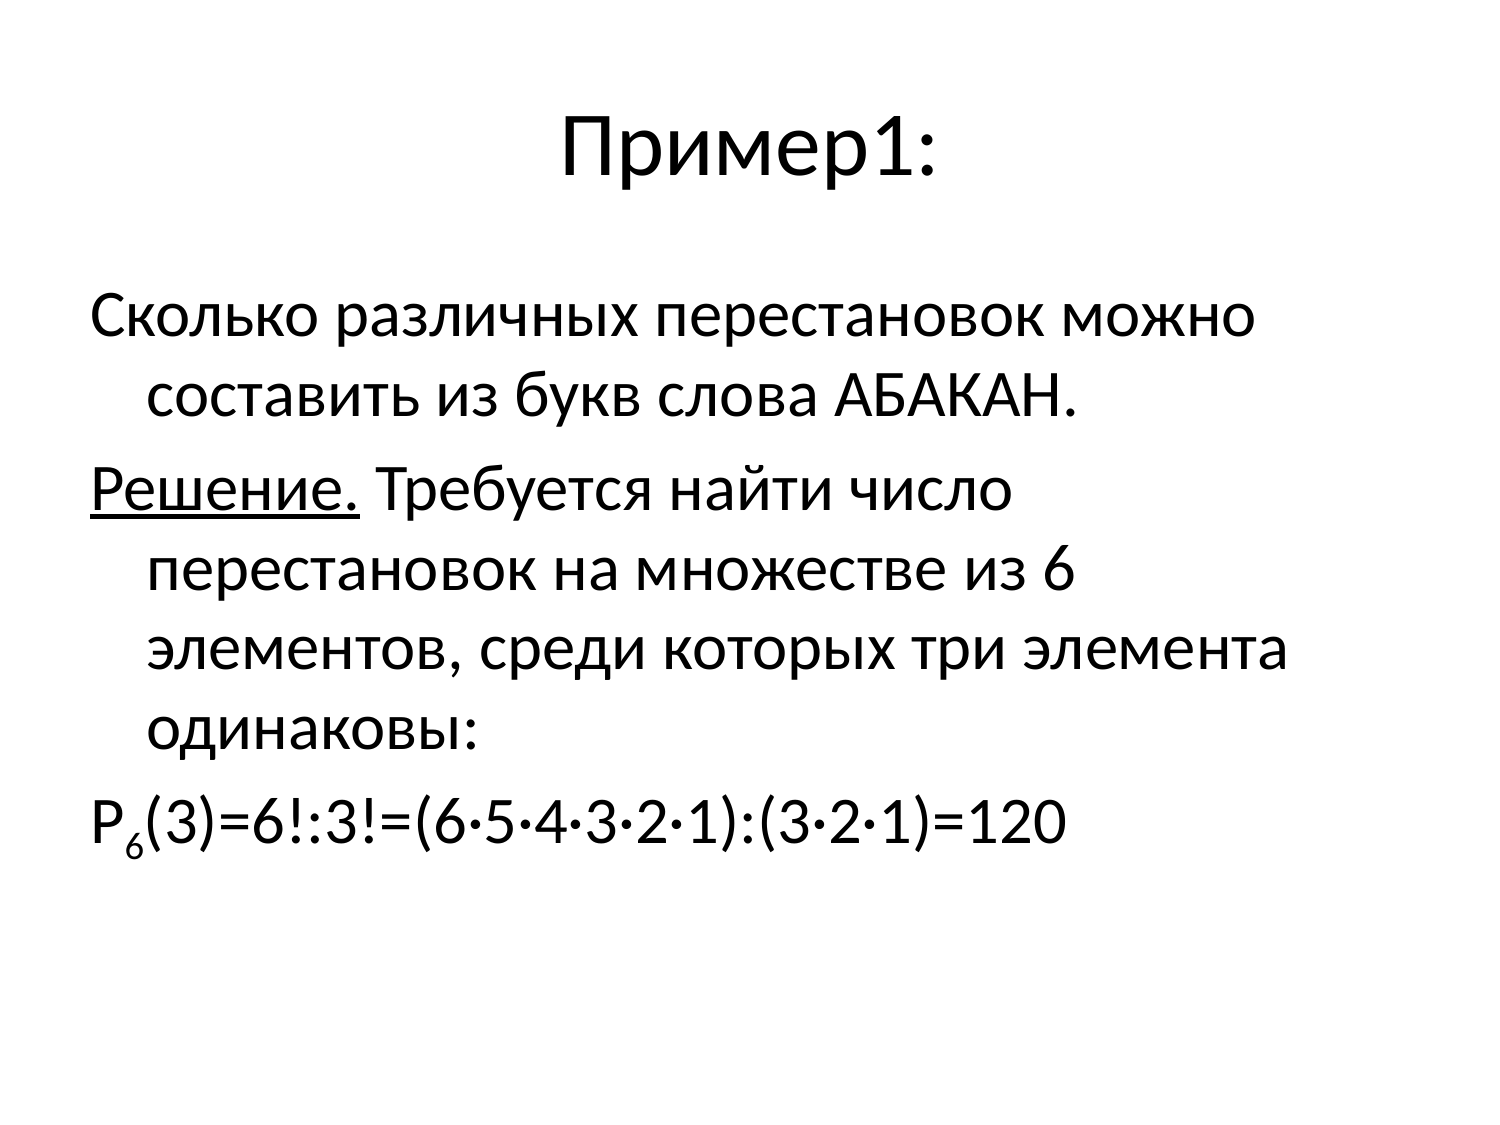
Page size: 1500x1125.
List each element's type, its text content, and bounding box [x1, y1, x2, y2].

title Пример1: [75, 45, 1425, 233]
list Сколько различных перестановок можно составить из букв слова АБАКАН. Решение. Требуется найти число перестановок на множестве из 6 элементов, среди которых три элемента одинаковы: Р6(3)=6!:3!=(6·5·4·3·2·1):(3·2·1)=120 [75, 262, 1425, 1005]
